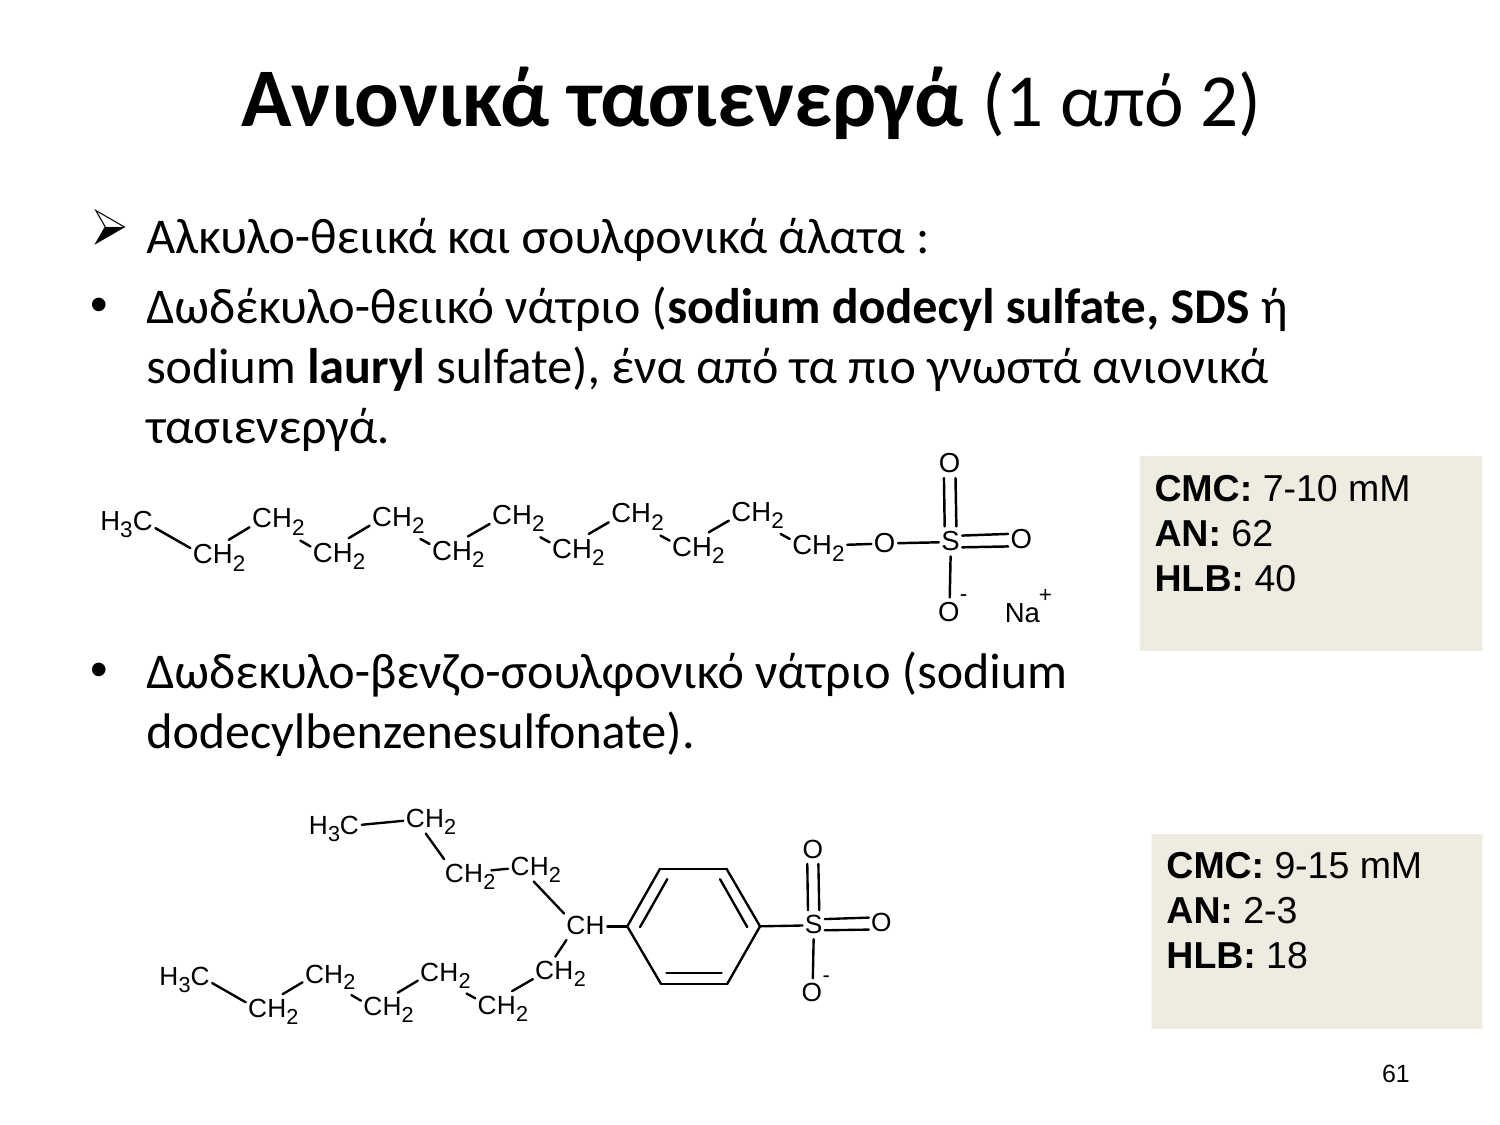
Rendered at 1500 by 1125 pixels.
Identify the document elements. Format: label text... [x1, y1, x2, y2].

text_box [100, 445, 1054, 630]
text_box CMC: 7-10 mM AN: 62 HLB: 40 [1139, 456, 1483, 651]
text_box CMC: 9-15 mM AN: 2-3 HLB: 18 [1151, 834, 1483, 1029]
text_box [159, 803, 901, 1032]
list Αλκυλο-θειικά και σουλφονικά άλατα : Δωδέκυλο-θειικό νάτριο (sodium dodecyl sulfate, SDS ή sodium lauryl sulfate), ένα από τα πιο γνωστά ανιονικά τασιενεργά. Δωδεκυλο-βενζο-σουλφονικό νάτριο (sodium dodecylbenzenesulfonate). [75, 196, 1425, 1071]
slide_number 60 [1074, 1042, 1425, 1103]
title Ανιονικά τασιενεργά (1 από 2) [76, 19, 1427, 169]
